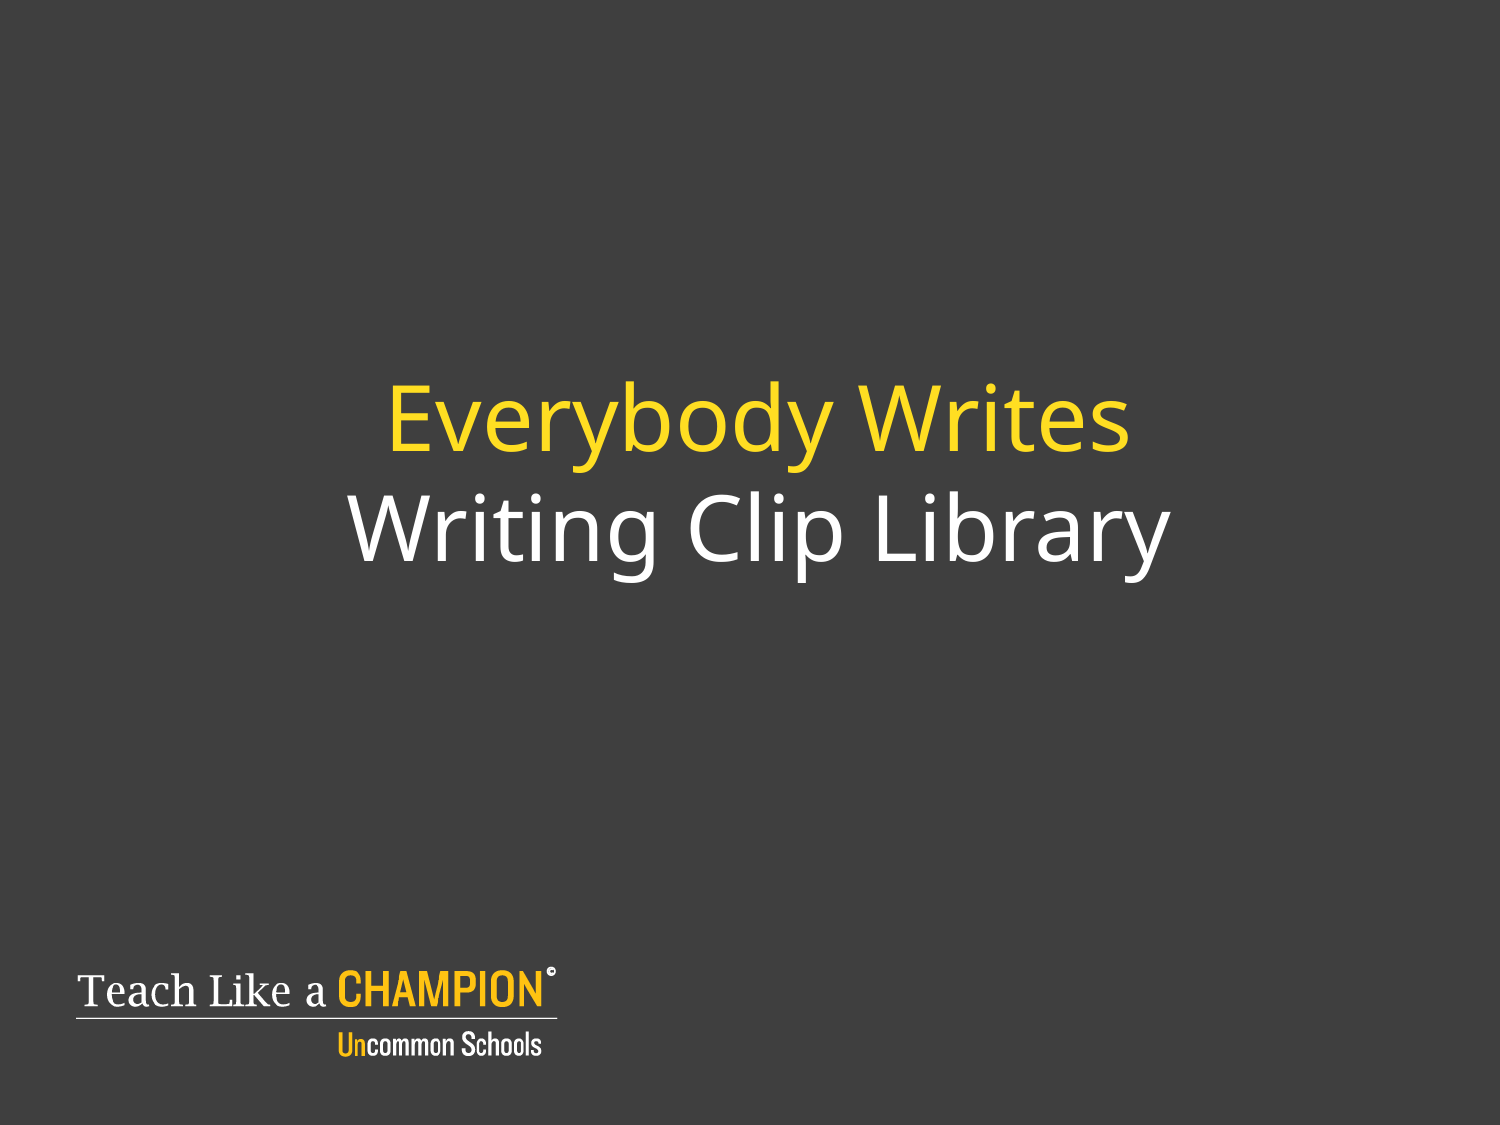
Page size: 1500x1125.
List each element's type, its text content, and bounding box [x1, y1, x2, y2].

title Everybody Writes Writing Clip Library [18, 349, 1500, 591]
picture [73, 962, 561, 1060]
